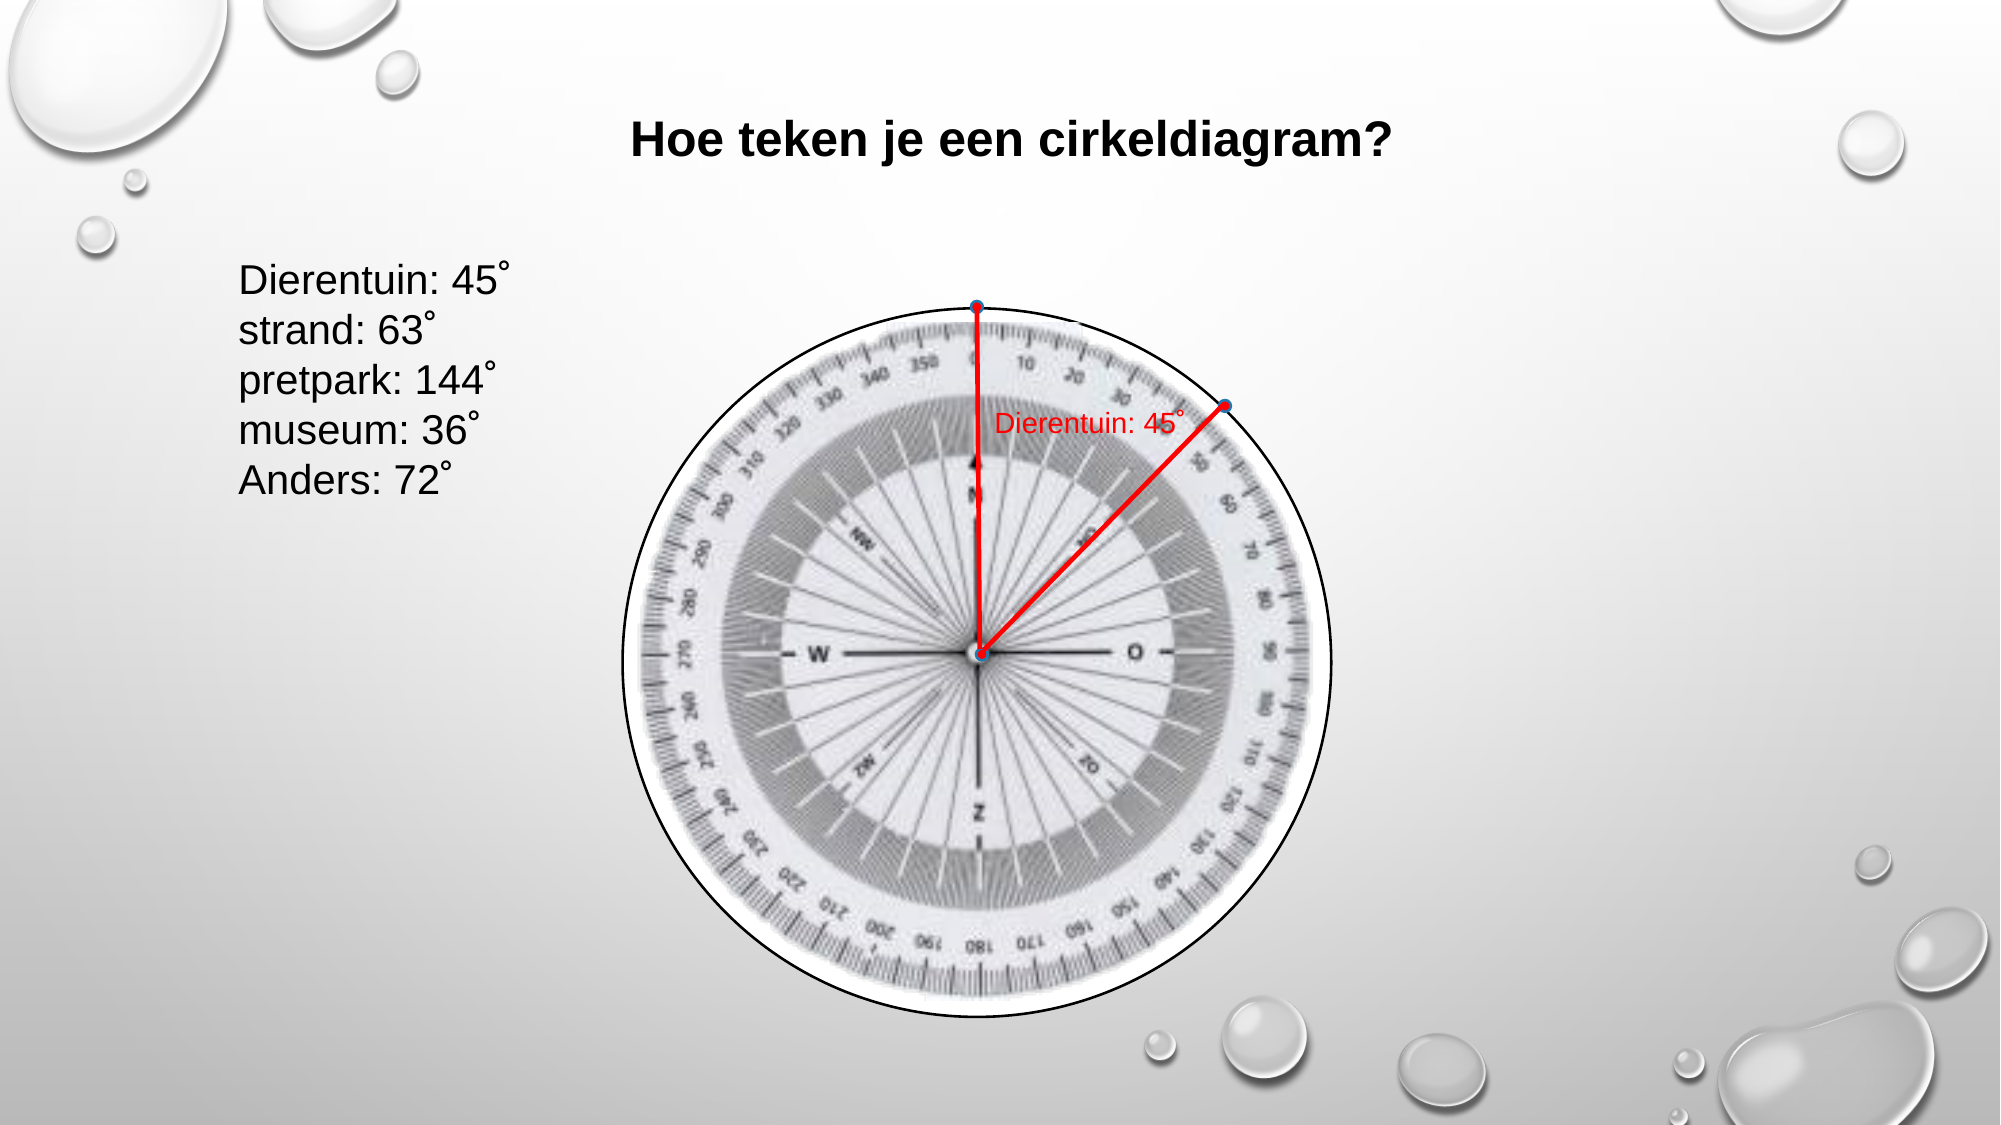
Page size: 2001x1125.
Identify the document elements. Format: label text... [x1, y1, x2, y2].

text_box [983, 405, 1223, 651]
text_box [622, 1010, 1332, 1018]
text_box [976, 305, 980, 650]
text_box Dierentuin: 45˚ strand: 63˚ pretpark: 144˚ museum: 36˚ Anders: 72˚ [223, 245, 560, 511]
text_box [982, 308, 1332, 320]
text_box [969, 299, 984, 306]
picture [0, 0, 2000, 1125]
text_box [622, 308, 972, 320]
text_box Hoe teken je een cirkeldiagram? [615, 98, 1467, 174]
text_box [574, 321, 1343, 1001]
